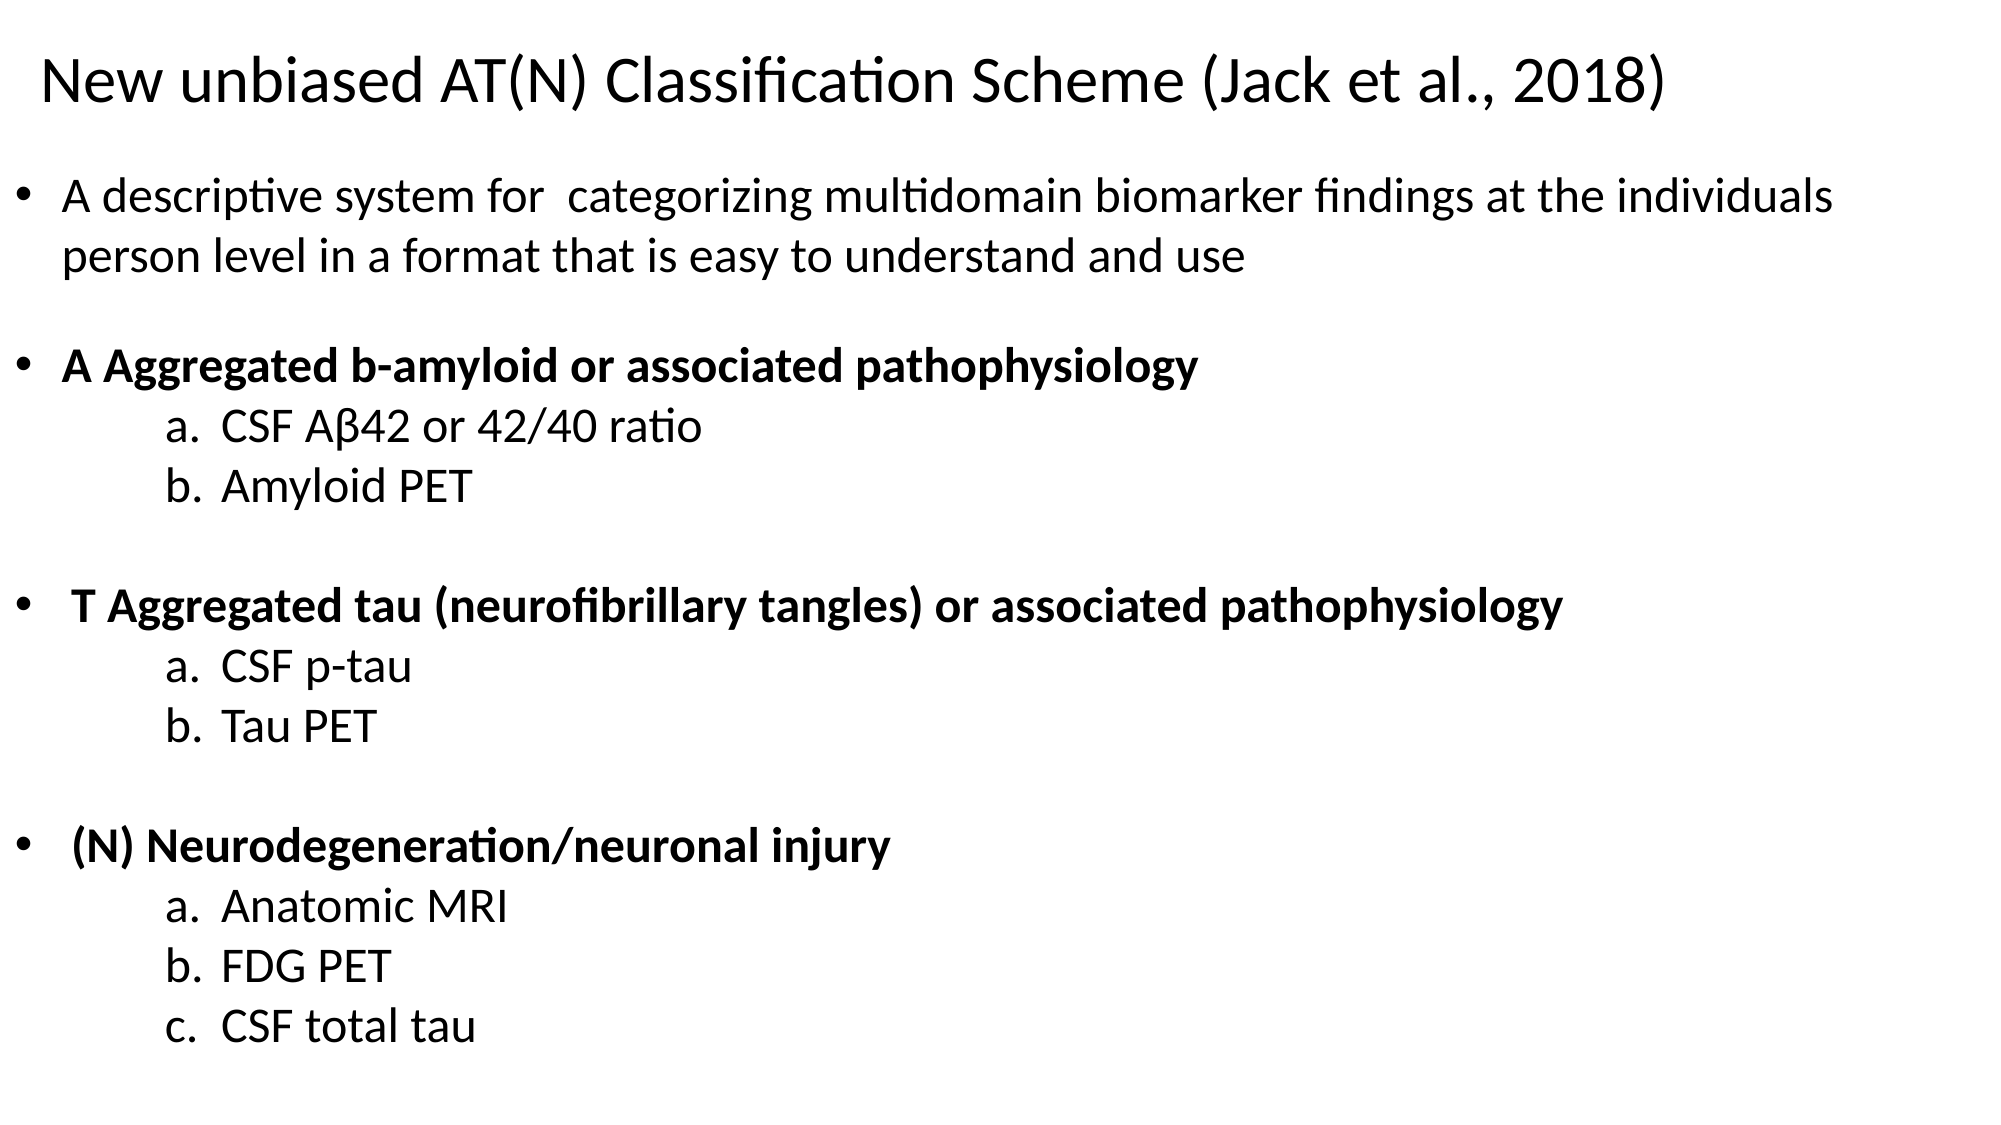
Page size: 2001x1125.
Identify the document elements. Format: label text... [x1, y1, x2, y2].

text_box A descriptive system for categorizing multidomain biomarker findings at the individuals person level in a format that is easy to understand and use A Aggregated b-amyloid or associated pathophysiology CSF Aβ42 or 42/40 ratio Amyloid PET T Aggregated tau (neurofibrillary tangles) or associated pathophysiology CSF p-tau Tau PET (N) Neurodegeneration/neuronal injury Anatomic MRI FDG PET CSF total tau [0, 155, 1975, 1125]
text_box New unbiased AT(N) Classification Scheme (Jack et al., 2018) [25, 28, 1881, 124]
